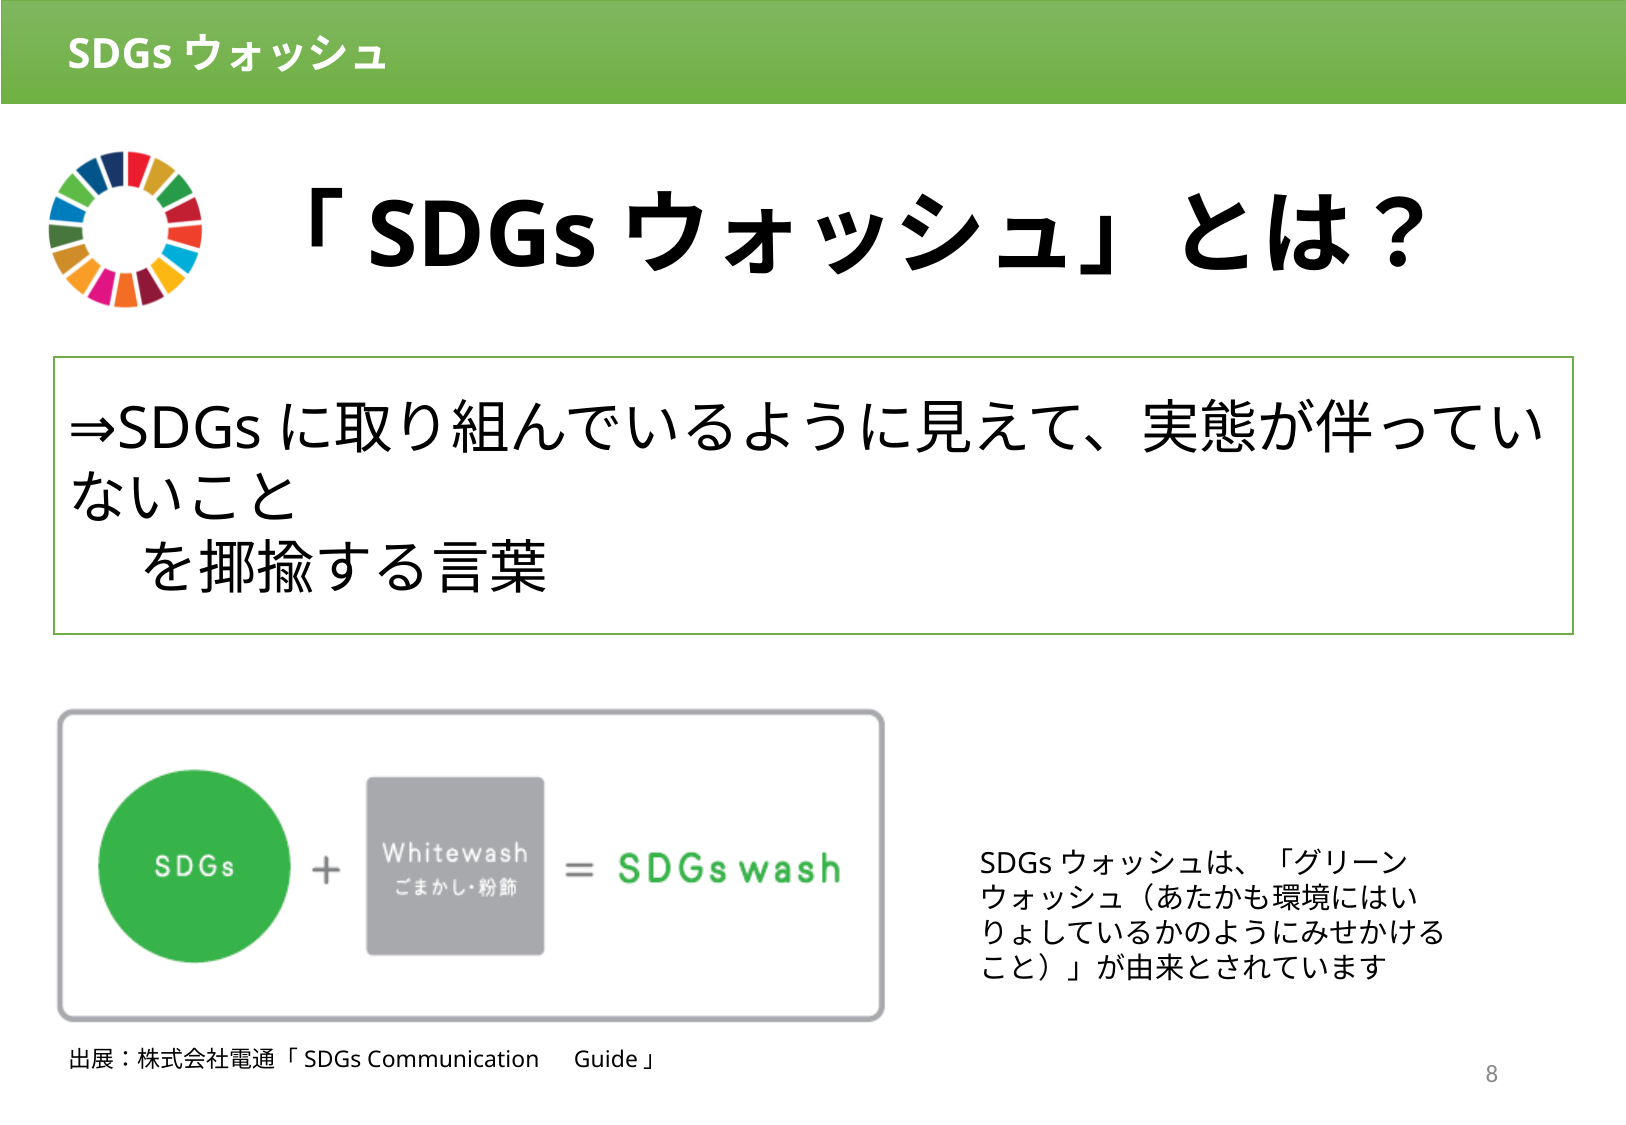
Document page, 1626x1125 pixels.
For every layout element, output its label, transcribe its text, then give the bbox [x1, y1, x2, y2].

text_box SDGsウォッシュは、「グリーンウォッシュ（あたかも環境にはいりょしているかのようにみせかけること）」が由来とされています [965, 837, 1469, 992]
text_box 「SDGsウォッシュ」とは？ [238, 167, 1514, 292]
text_box 出展：株式会社電通「SDGs Communication Guide」 [53, 1038, 686, 1080]
text_box SDGsウォッシュ [1, 0, 1625, 104]
text_box ⇒SDGsに取り組んでいるように見えて、実態が伴っていないこと を揶揄する言葉 [53, 356, 1574, 635]
picture [36, 138, 216, 322]
slide_number 7 [1147, 1042, 1514, 1103]
picture [36, 696, 907, 1038]
